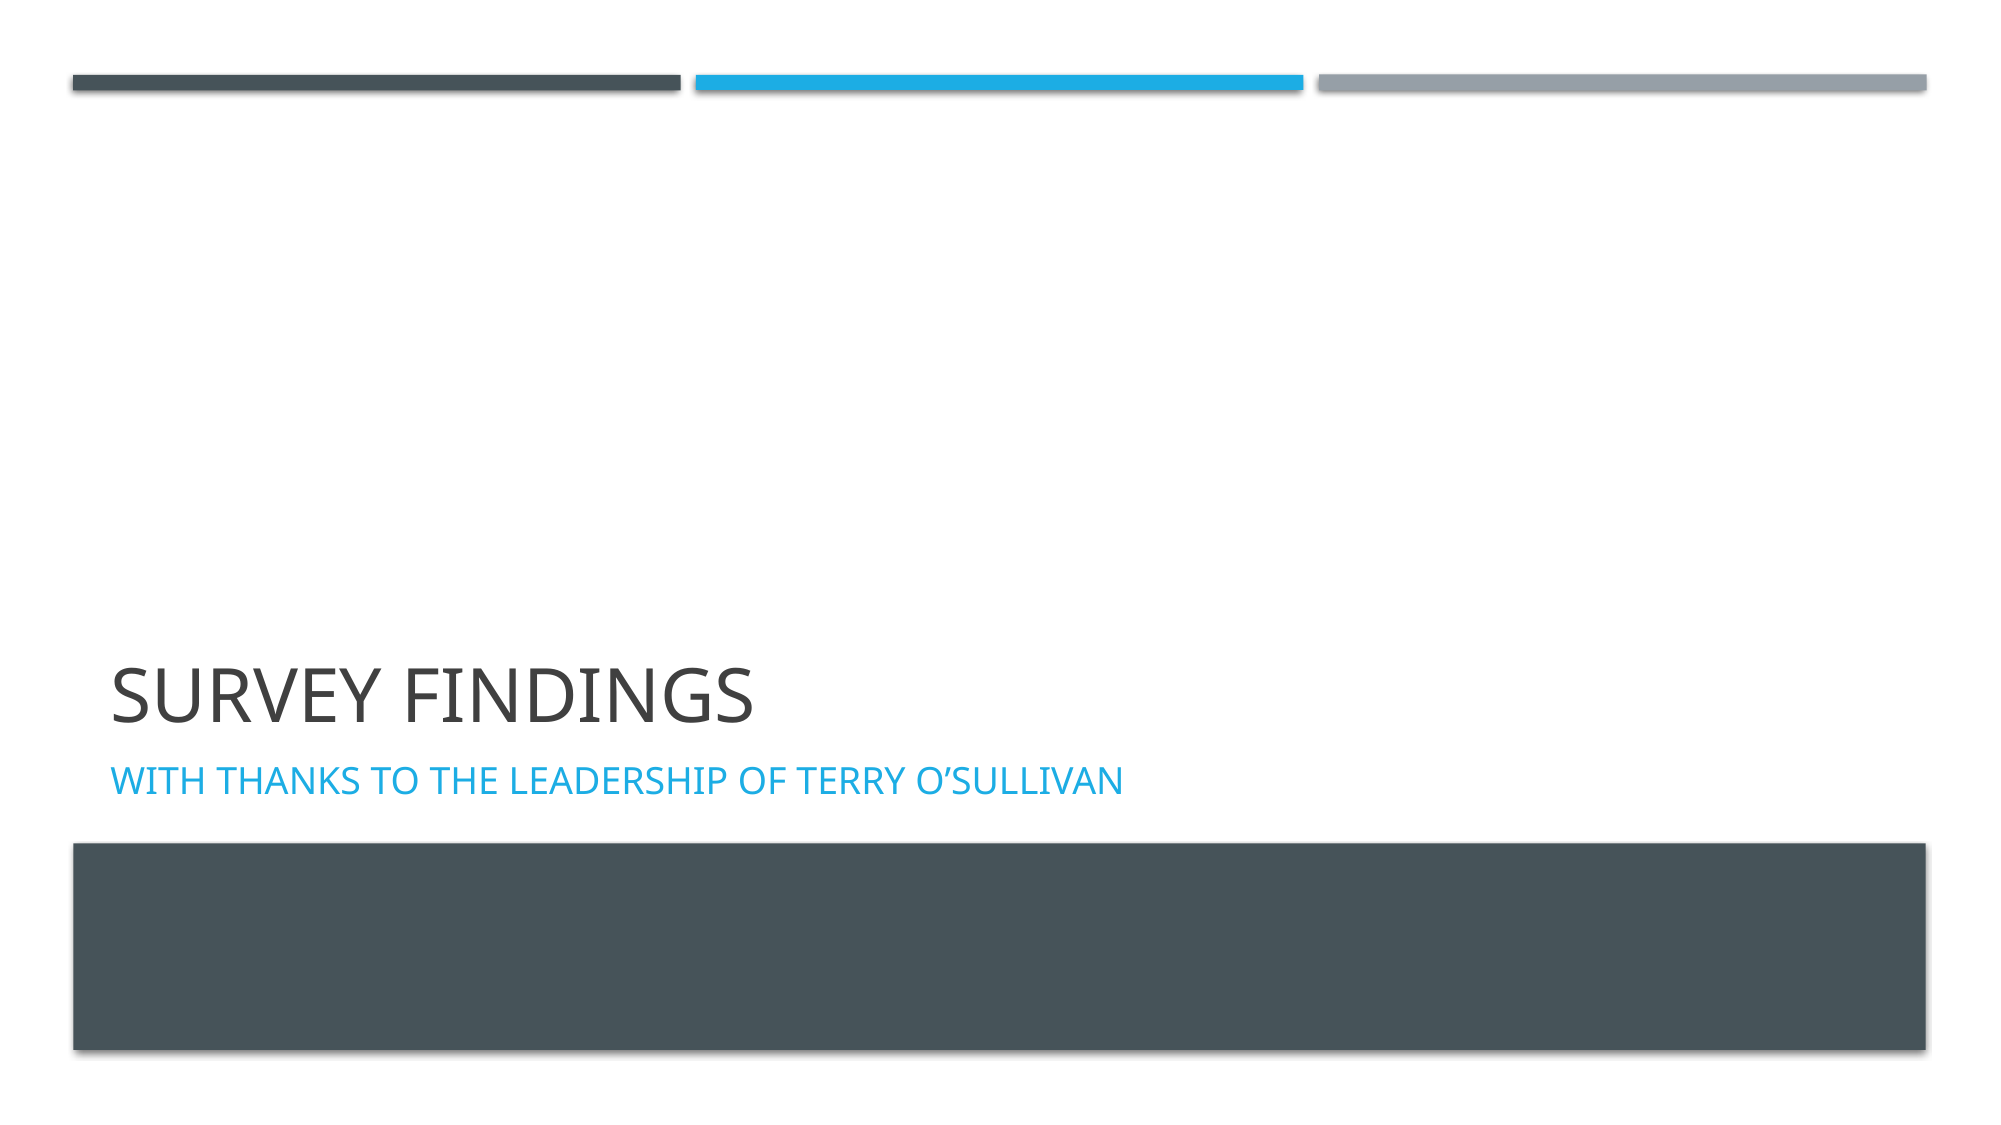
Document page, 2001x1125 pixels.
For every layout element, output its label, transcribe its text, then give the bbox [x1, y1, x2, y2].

title SURVEY findings [95, 392, 1905, 744]
list With thanks to the leadership of Terry O’Sullivan [95, 744, 1905, 844]
